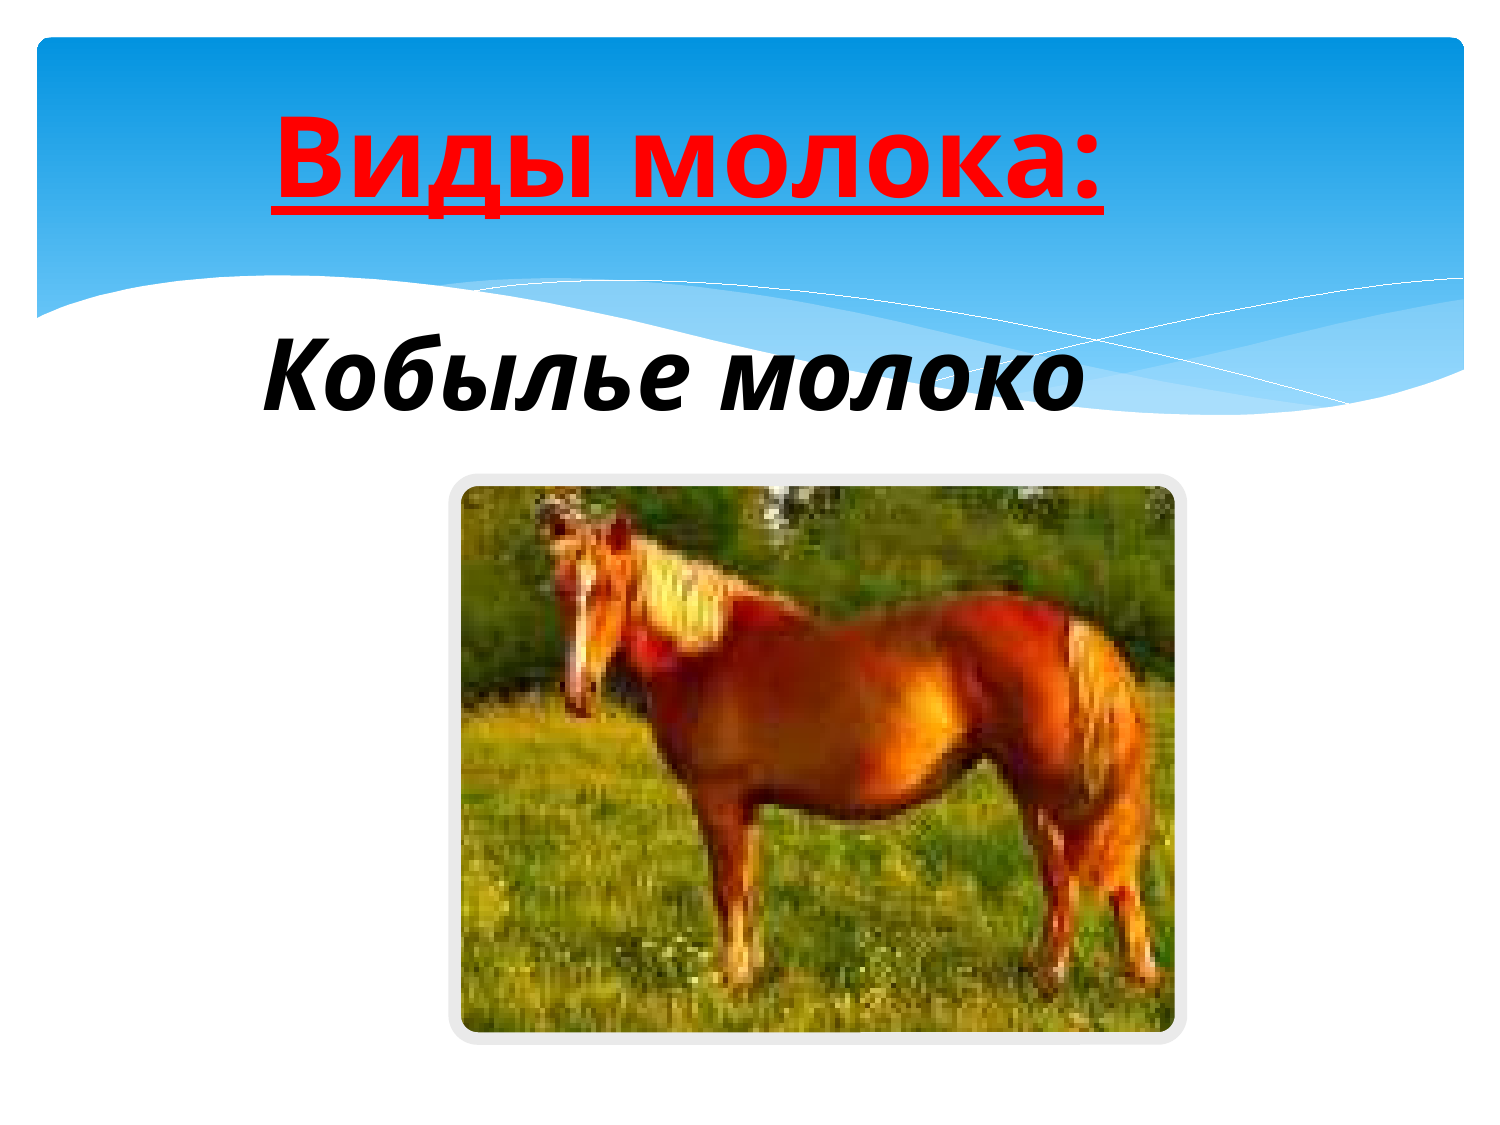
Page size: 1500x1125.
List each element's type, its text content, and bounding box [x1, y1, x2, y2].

text_box Виды молока: [256, 78, 1120, 228]
title Кобылье молоко [0, 267, 1350, 473]
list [454, 479, 1182, 1039]
